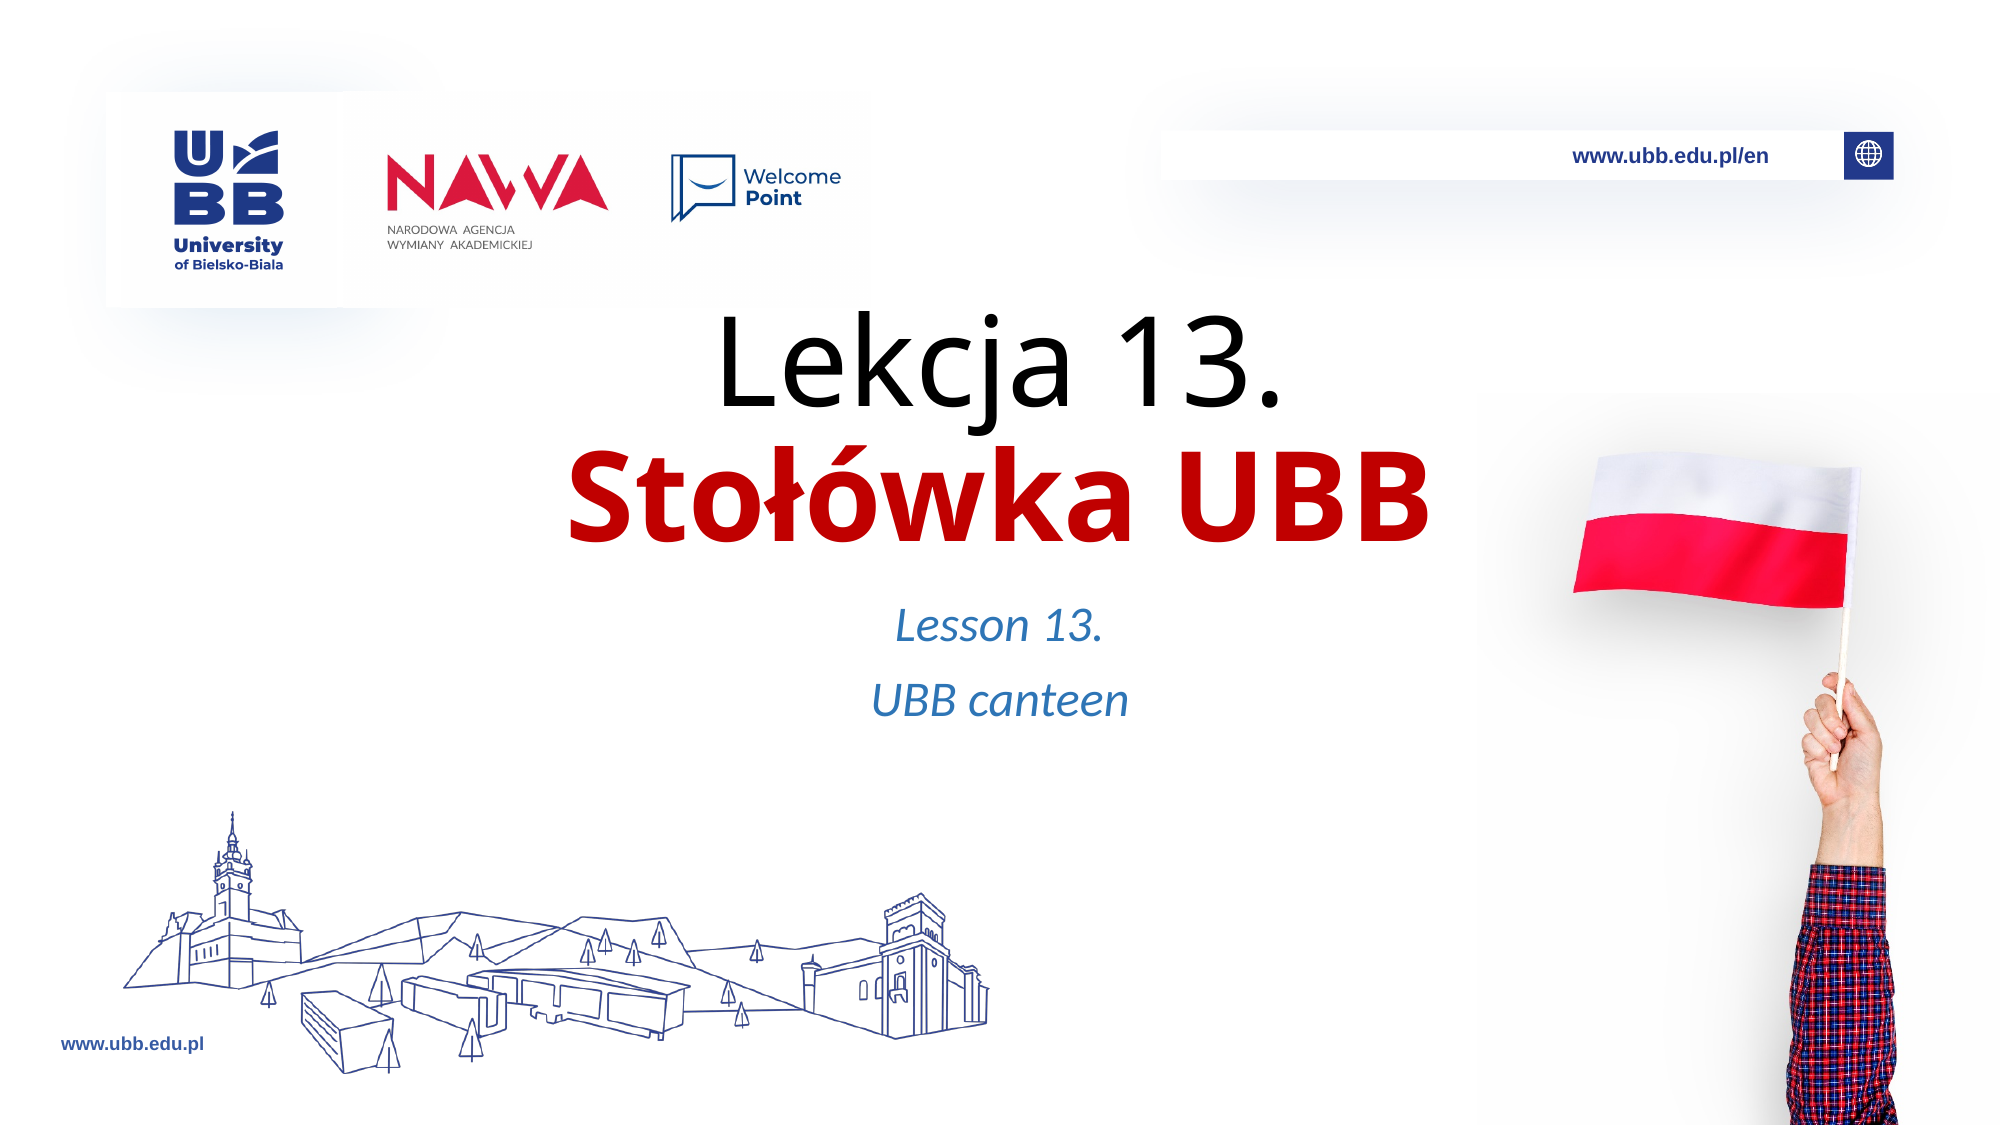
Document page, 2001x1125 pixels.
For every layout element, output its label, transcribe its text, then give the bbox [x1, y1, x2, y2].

picture [1853, 138, 1884, 172]
text_box www.ubb.edu.pl [0, 1024, 123, 1062]
picture [1477, 393, 2000, 1125]
text_box www.ubb.edu.pl/en [1471, 134, 1843, 175]
picture [123, 811, 990, 1075]
picture [343, 91, 871, 308]
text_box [106, 91, 343, 308]
text_box [1160, 129, 1850, 181]
title Lekcja 13. Stołówka UBB [249, 184, 1750, 576]
text_box [1843, 131, 1895, 181]
subtitle Lesson 13. UBB canteen [249, 590, 1477, 863]
